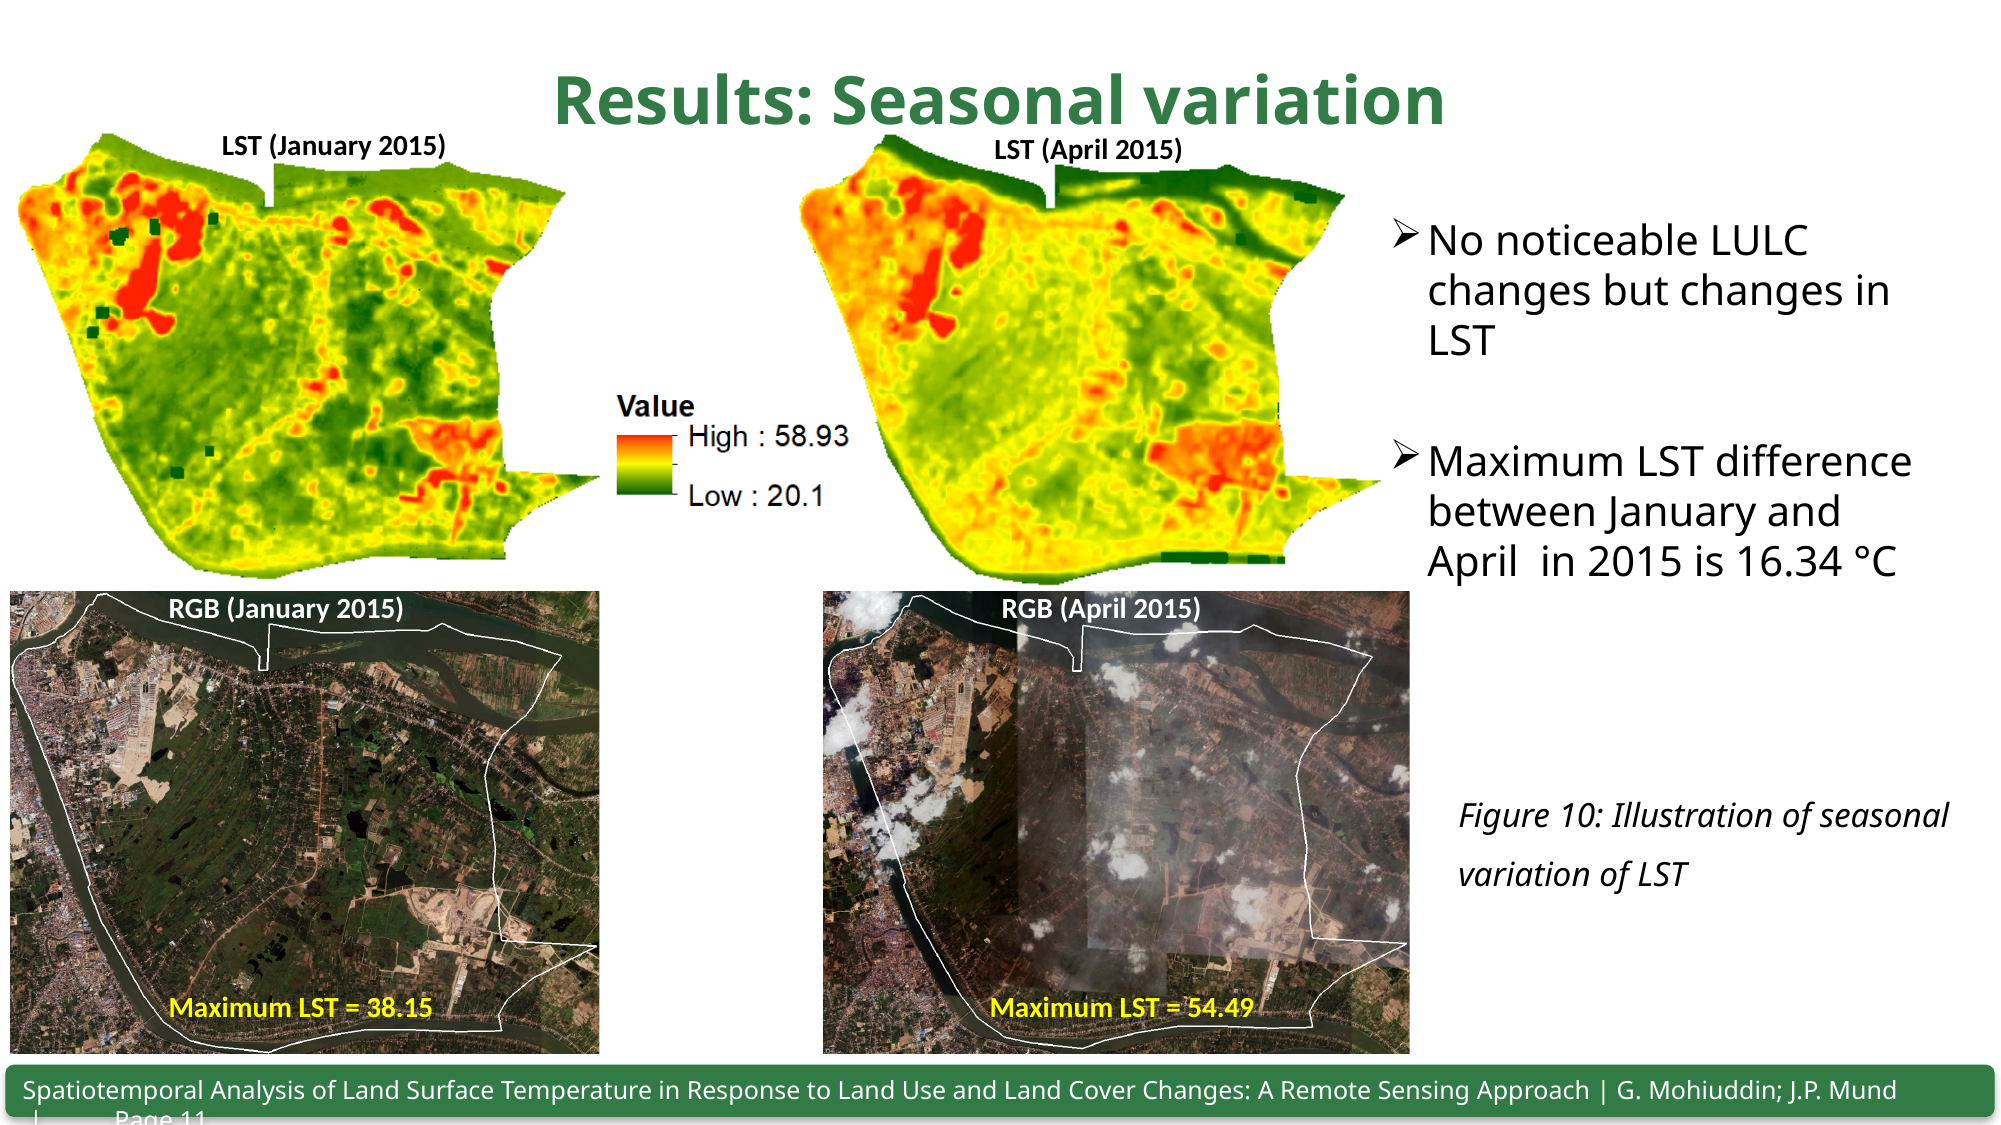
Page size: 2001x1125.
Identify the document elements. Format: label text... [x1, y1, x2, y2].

picture [3, 118, 1410, 1054]
title Results: Seasonal variation [137, 59, 1863, 145]
text_box Figure 10: Illustration of seasonal variation of LST [1443, 766, 1972, 869]
text_box No noticeable LULC changes but changes in LST Maximum LST difference between January and April in 2015 is 16.34 °C [1391, 206, 1950, 552]
